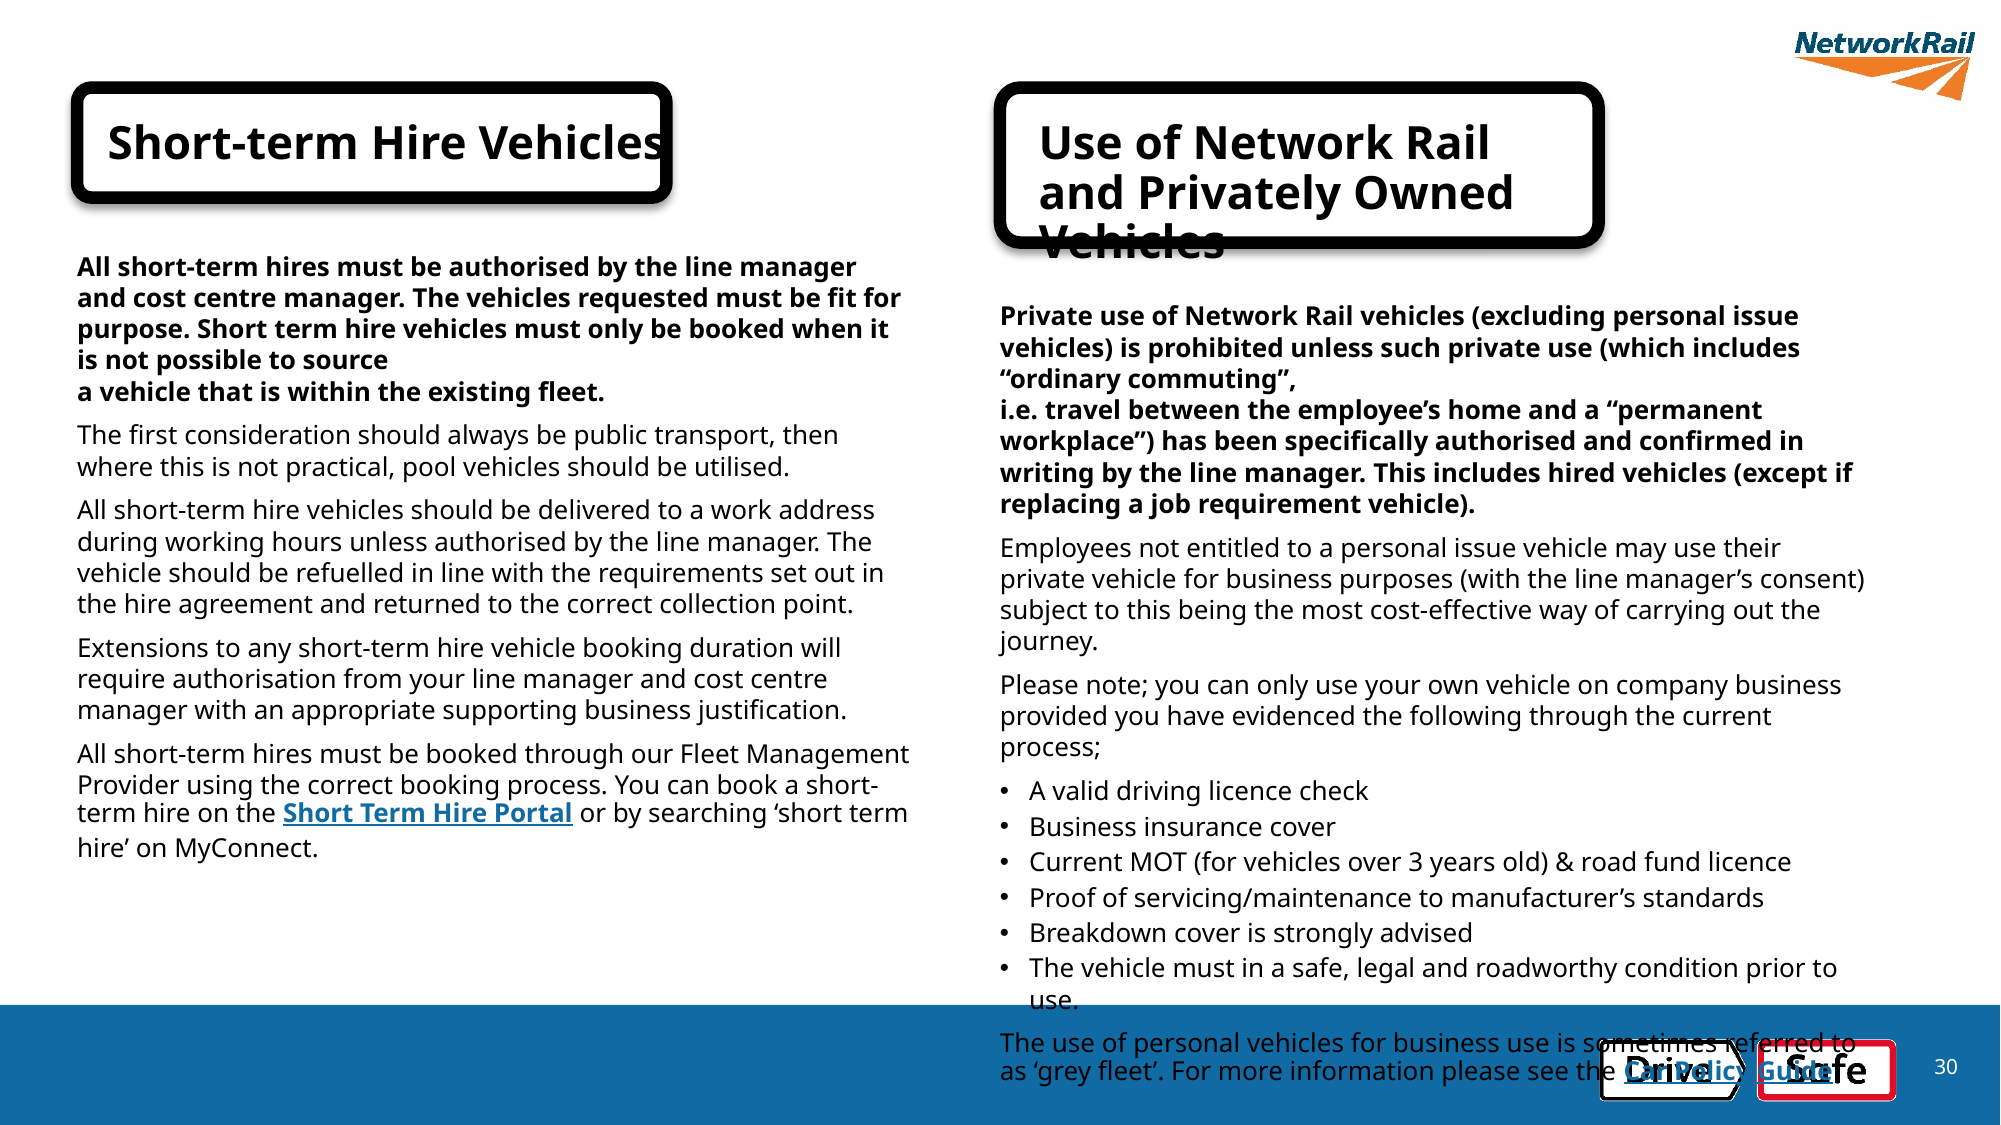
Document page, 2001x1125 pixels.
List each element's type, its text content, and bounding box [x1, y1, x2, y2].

text_box [998, 86, 1600, 244]
picture [1770, 12, 1992, 113]
text_box Use of Network Rail and Privately Owned Vehicles [1038, 112, 1599, 182]
text_box Private use of Network Rail vehicles (excluding personal issue vehicles) is prohibited unless such private use (which includes “ordinary commuting”, i.e. travel between the employee’s home and a “permanent workplace”) has been specifically authorised and confirmed in writing by the line manager. This includes hired vehicles (except if replacing a job requirement vehicle). Employees not entitled to a personal issue vehicle may use their private vehicle for business purposes (with the line manager’s consent) subject to this being the most cost-effective way of carrying out the journey. Please note; you can only use your own vehicle on company business provided you have evidenced the following through the current process; A valid driving licence check Business insurance cover Current MOT (for vehicles over 3 years old) & road fund licence Proof of servicing/maintenance to manufacturer’s standards Breakdown cover is strongly advised The vehicle must in a safe, legal and roadworthy condition prior to use. The use of personal vehicles for business use is sometimes referred to as ‘grey fleet’. For more information please see the Car Policy Guide [999, 292, 1882, 953]
text_box [76, 86, 668, 199]
list All short-term hires must be authorised by the line manager and cost centre manager. The vehicles requested must be fit for purpose. Short term hire vehicles must only be booked when it is not possible to source a vehicle that is within the existing fleet. The first consideration should always be public transport, then where this is not practical, pool vehicles should be utilised. All short-term hire vehicles should be delivered to a work address during working hours unless authorised by the line manager. The vehicle should be refuelled in line with the requirements set out in the hire agreement and returned to the correct collection point. Extensions to any short-term hire vehicle booking duration will require authorisation from your line manager and cost centre manager with an appropriate supporting business justification. All short-term hires must be booked through our Fleet Management Provider using the correct booking process. You can book a short-term hire on the Short Term Hire Portal or by searching ‘short term hire’ on MyConnect. [77, 242, 927, 976]
title Short-term Hire Vehicles [107, 113, 712, 182]
text_box [981, 162, 1882, 944]
picture [1594, 1021, 1905, 1110]
